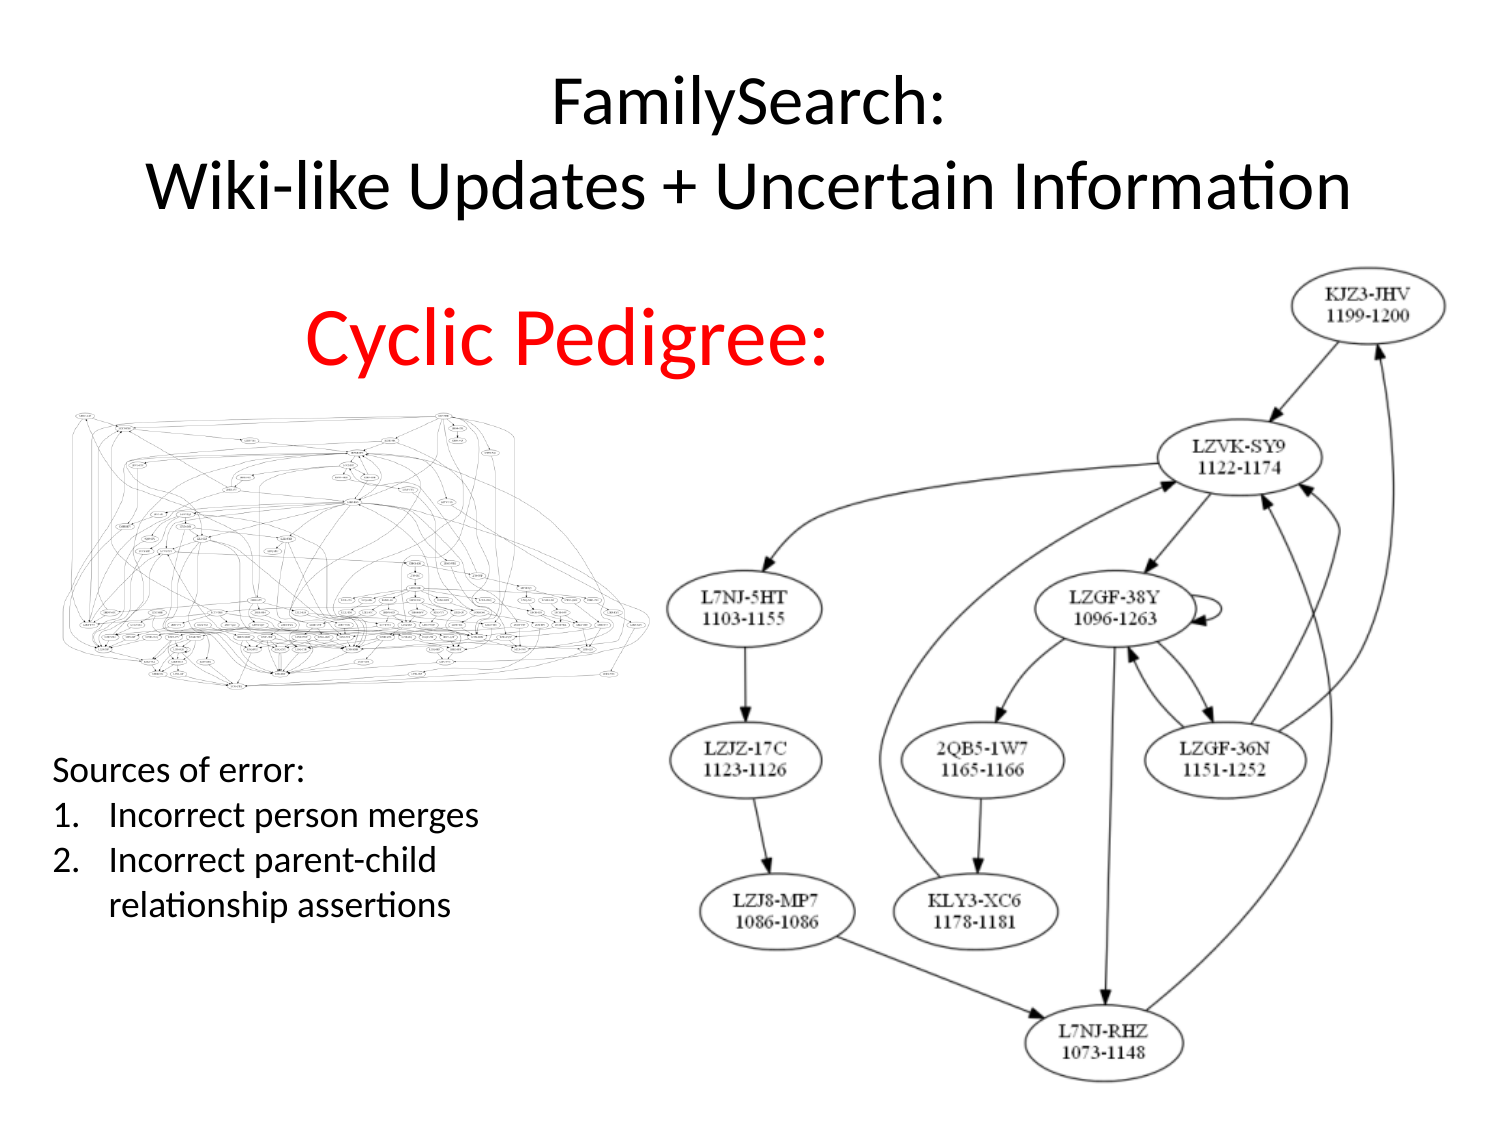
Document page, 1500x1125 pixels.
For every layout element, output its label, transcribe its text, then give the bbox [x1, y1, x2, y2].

picture [62, 412, 651, 690]
picture [662, 262, 1452, 1088]
text_box Cyclic Pedigree: [290, 275, 657, 390]
text_box Sources of error: Incorrect person merges Incorrect parent-child relationship assertions [37, 737, 525, 933]
title FamilySearch: Wiki-like Updates + Uncertain Information [0, 45, 1500, 233]
